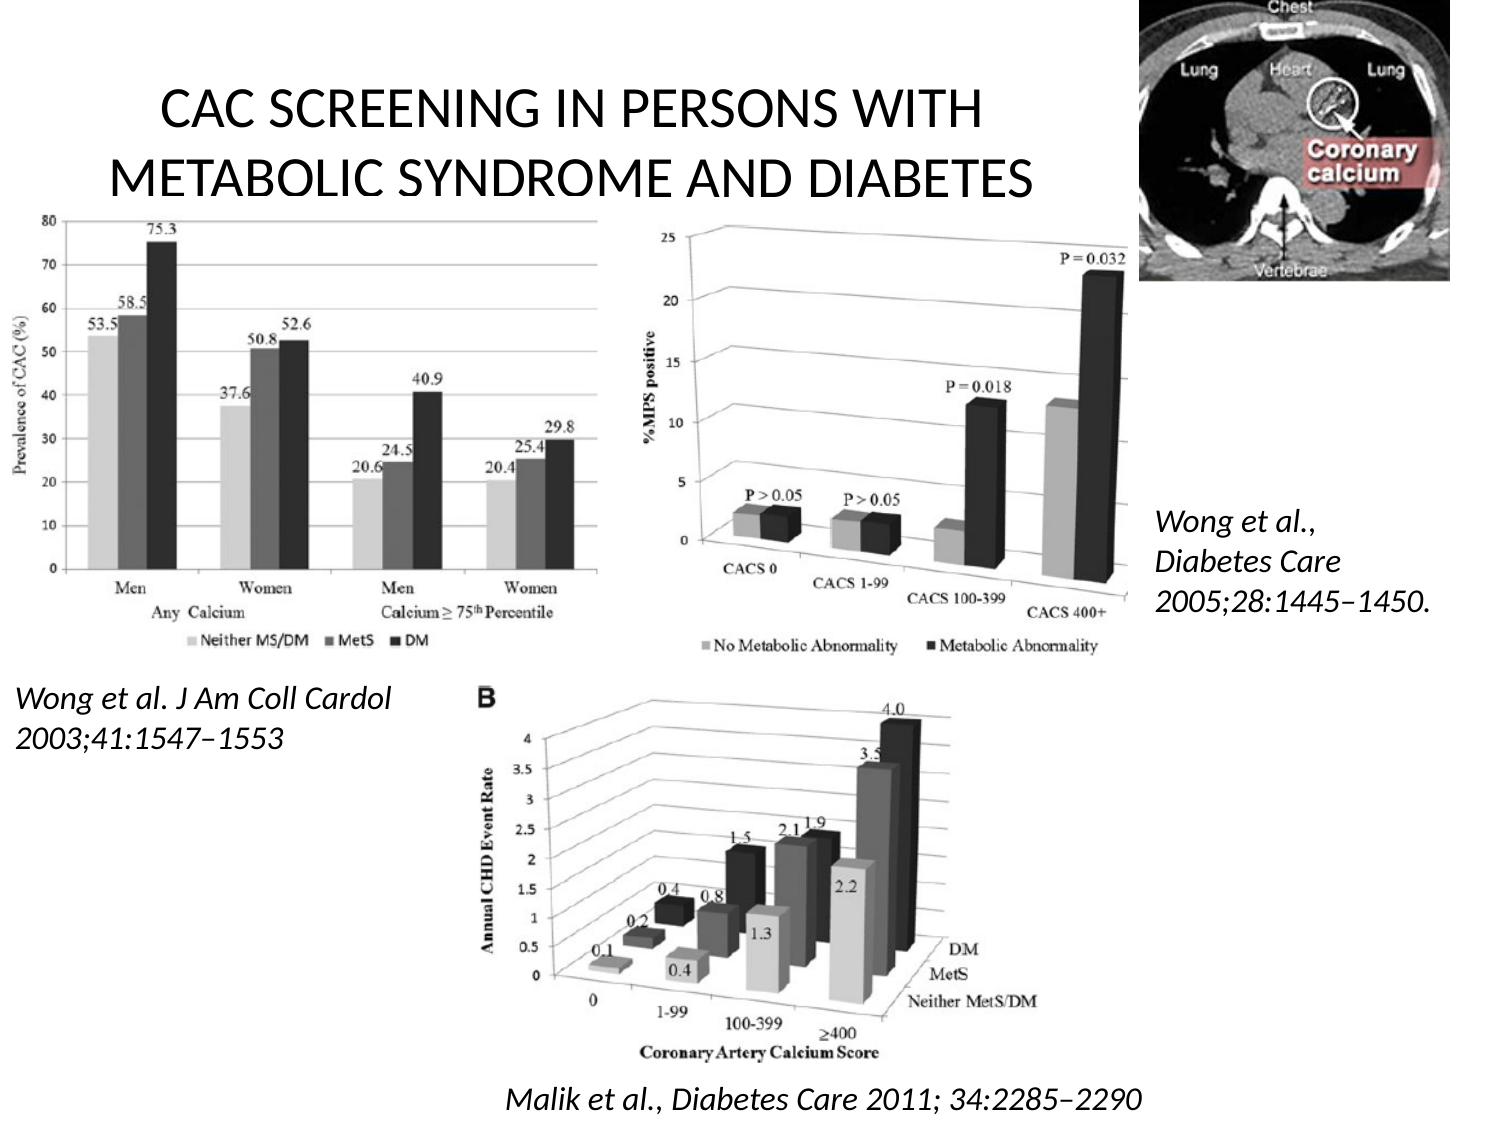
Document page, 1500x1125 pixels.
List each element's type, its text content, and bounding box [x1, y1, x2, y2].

text_box Malik et al., Diabetes Care 2011; 34:2285–2290 [490, 1069, 1241, 1125]
title CAC SCREENING IN PERSONS WITH METABOLIC SYNDROME AND DIABETES [75, 45, 1069, 233]
picture [454, 207, 1129, 1072]
text_box Wong et al., Diabetes Care 2005;28:1445–1450. [1139, 491, 1500, 627]
text_box Wong et al. J Am Coll Cardol 2003;41:1547–1553 [0, 668, 449, 764]
picture [1139, 0, 1450, 284]
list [0, 195, 621, 654]
